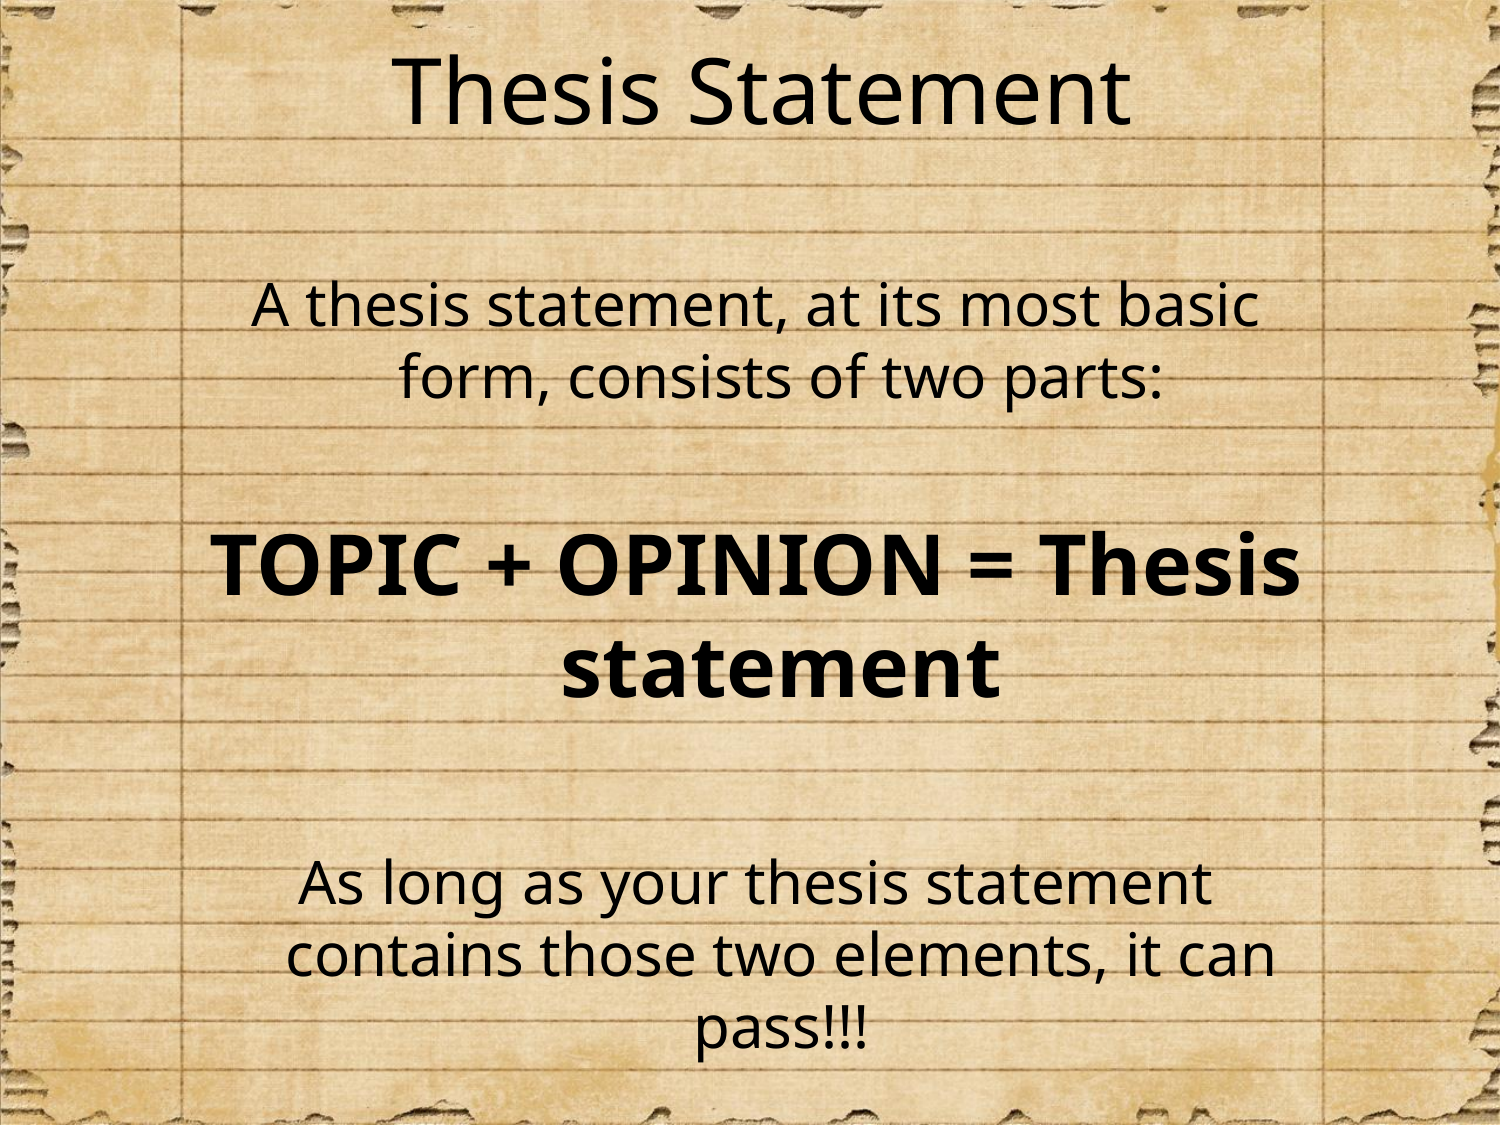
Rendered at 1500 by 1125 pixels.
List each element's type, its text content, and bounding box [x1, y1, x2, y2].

picture [0, 0, 1500, 1125]
list A thesis statement, at its most basic form, consists of two parts: TOPIC + OPINION = Thesis statement As long as your thesis statement contains those two elements, it can pass!!! [162, 175, 1350, 1075]
title Thesis Statement [87, 0, 1438, 175]
